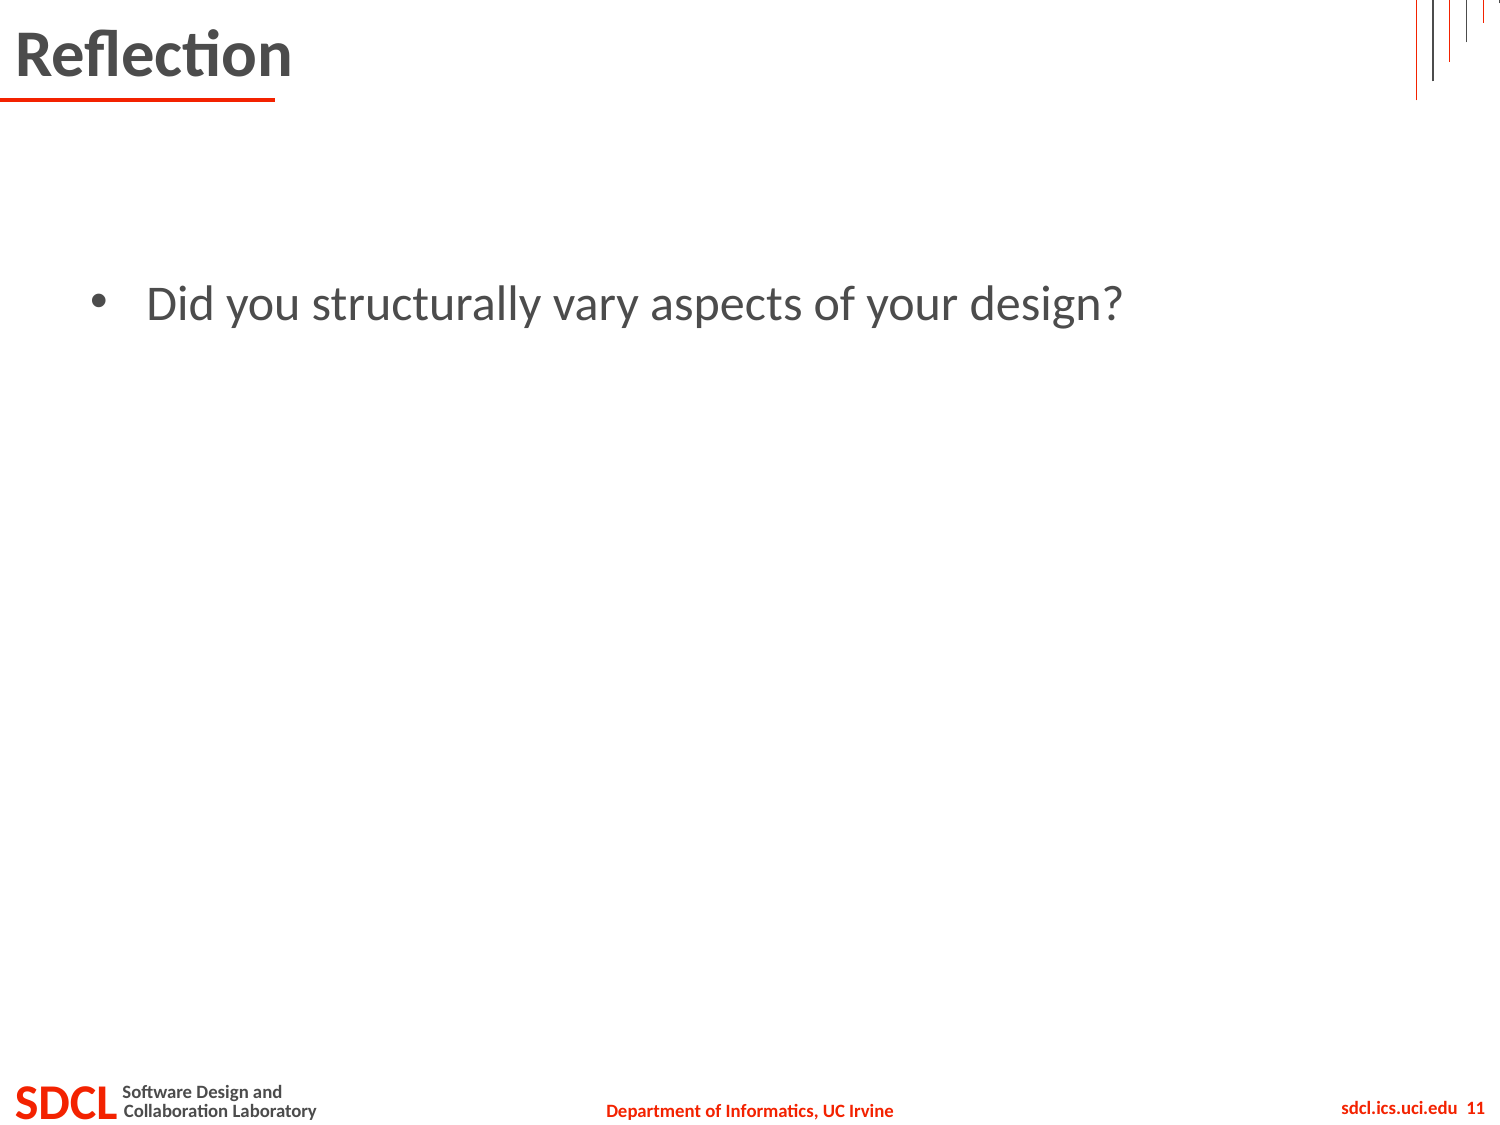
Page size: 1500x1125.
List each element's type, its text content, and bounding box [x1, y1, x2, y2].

list Did you structurally vary aspects of your design? [75, 262, 1417, 1005]
title Reflection [0, 0, 1350, 100]
